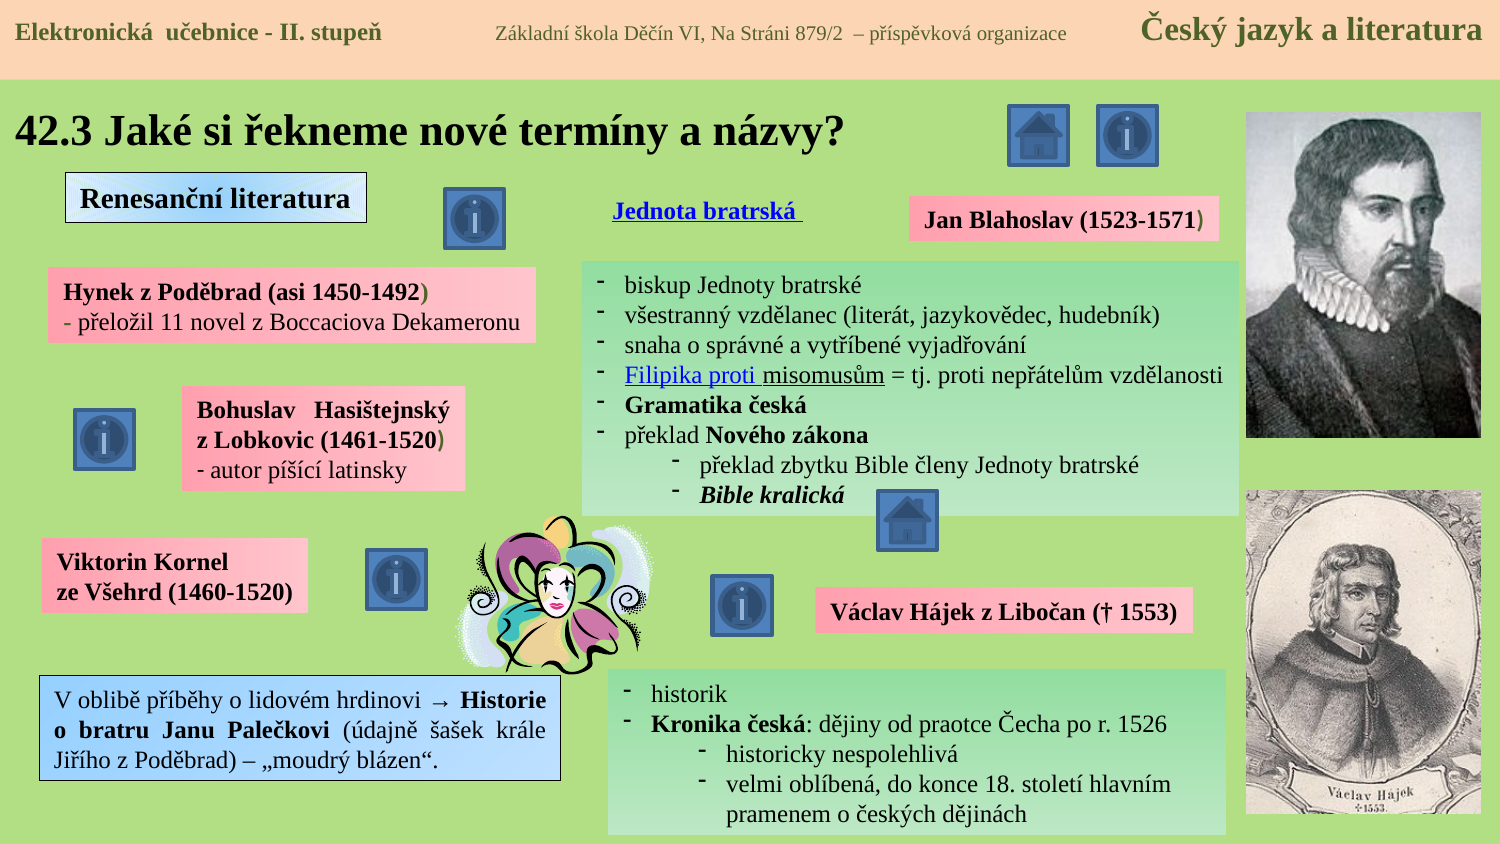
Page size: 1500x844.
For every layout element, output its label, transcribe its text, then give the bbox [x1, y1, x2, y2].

text_box Elektronická učebnice - II. stupeň Základní škola Děčín VI, Na Stráni 879/2 – příspěvková organizace Český jazyk a literatura [0, 0, 1500, 80]
text_box [73, 408, 136, 471]
title 42.3 Jaké si řekneme nové termíny a názvy? [0, 80, 1042, 177]
text_box biskup Jednoty bratrské všestranný vzdělanec (literát, jazykovědec, hudebník) snaha o správné a vytříbené vyjadřování Filipika proti misomusům = tj. proti nepřátelům vzdělanosti Gramatika česká překlad Nového zákona překlad zbytku Bible členy Jednoty bratrské Bible kralická [581, 261, 1239, 516]
picture [454, 515, 655, 675]
text_box [1096, 104, 1159, 167]
text_box historik Kronika česká: dějiny od praotce Čecha po r. 1526 historicky nespolehlivá velmi oblíbená, do konce 18. století hlavním pramenem o českých dějinách [608, 669, 1226, 835]
text_box Jan Blahoslav (1523-1571) [909, 196, 1220, 241]
text_box [876, 489, 939, 552]
text_box Bohuslav Hasištejnský z Lobkovic (1461-1520) - autor píšící latinsky [182, 386, 466, 491]
text_box Hynek z Poděbrad (asi 1450-1492) - přeložil 11 novel z Boccaciova Dekameronu [48, 267, 536, 343]
text_box Jednota bratrská [597, 186, 818, 232]
text_box [365, 548, 428, 611]
text_box V oblibě příběhy o lidovém hrdinovi → Historie o bratru Janu Palečkovi (údajně šašek krále Jiřího z Poděbrad) – „moudrý blázen“. [39, 675, 561, 781]
text_box [710, 574, 774, 637]
text_box [1007, 104, 1070, 167]
text_box [443, 187, 506, 250]
text_box Václav Hájek z Libočan († 1553) [815, 587, 1193, 633]
text_box Renesanční literatura [65, 172, 367, 223]
picture [1245, 112, 1481, 438]
picture [1245, 490, 1481, 814]
text_box Viktorin Kornel ze Všehrd (1460-1520) [41, 538, 309, 613]
